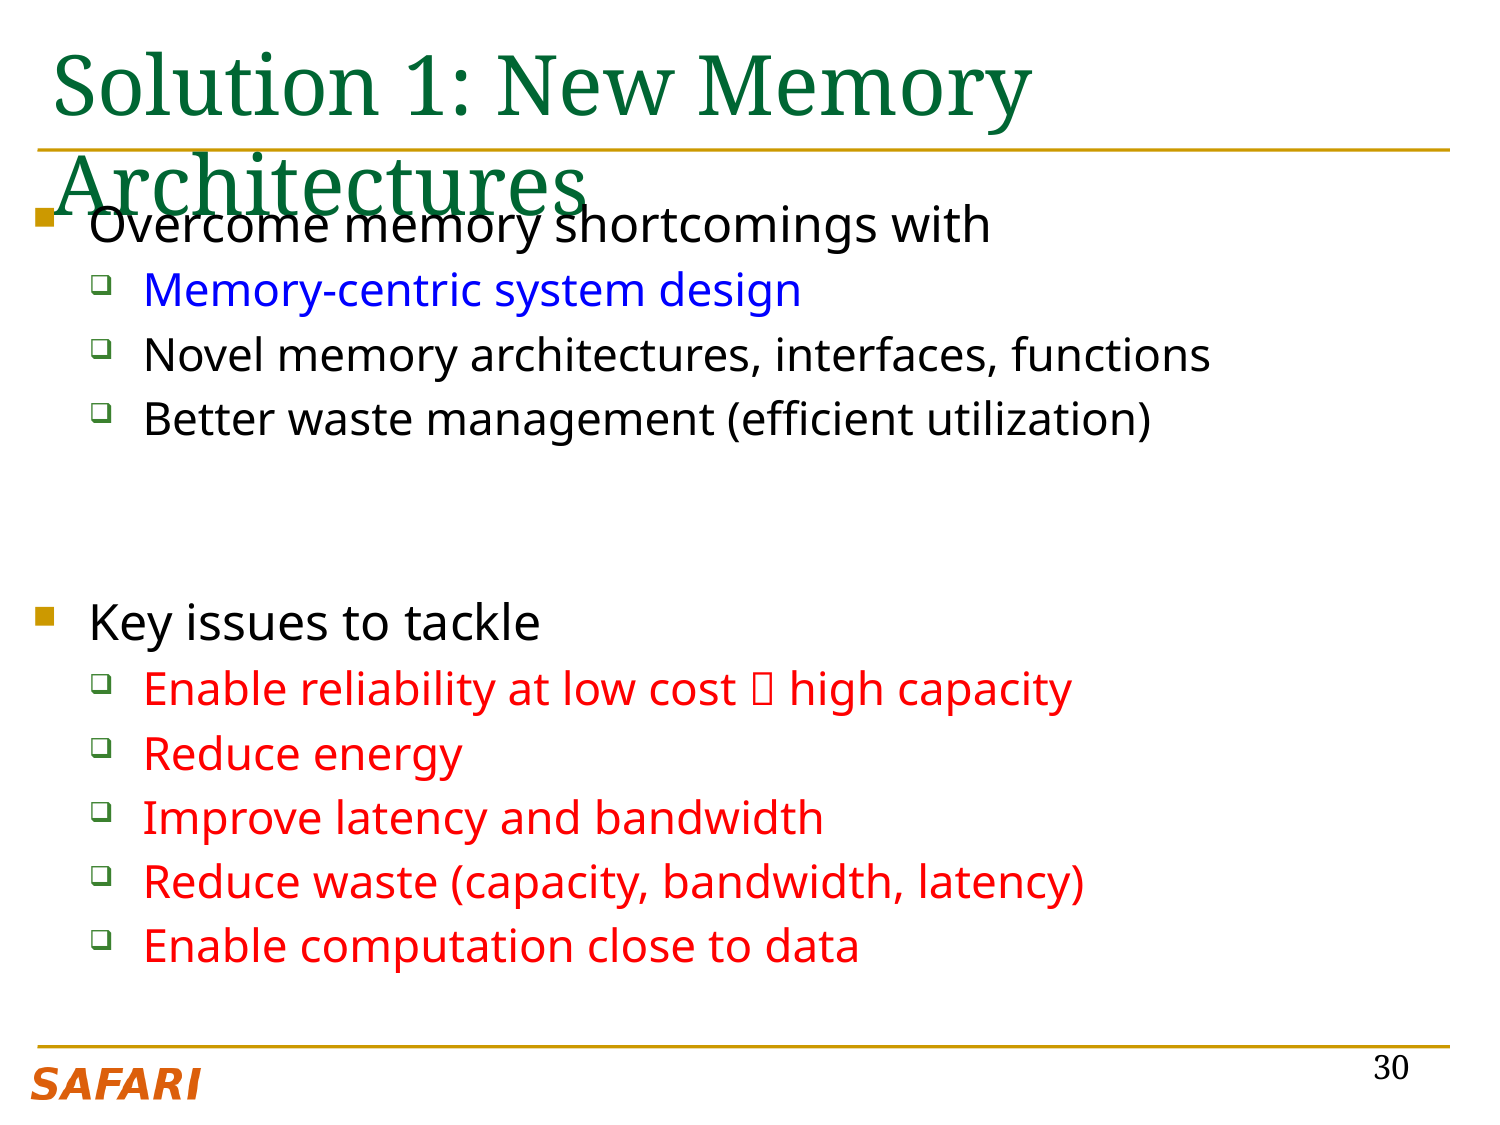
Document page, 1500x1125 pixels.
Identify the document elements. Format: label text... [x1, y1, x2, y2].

slide_number 30 [1074, 1023, 1426, 1100]
title Solution 1: New Memory Architectures [37, 24, 1500, 184]
list Overcome memory shortcomings with Memory-centric system design Novel memory architectures, interfaces, functions Better waste management (efficient utilization) Key issues to tackle Enable reliability at low cost  high capacity Reduce energy Improve latency and bandwidth Reduce waste (capacity, bandwidth, latency) Enable computation close to data [17, 184, 1500, 1061]
picture [29, 1061, 207, 1110]
